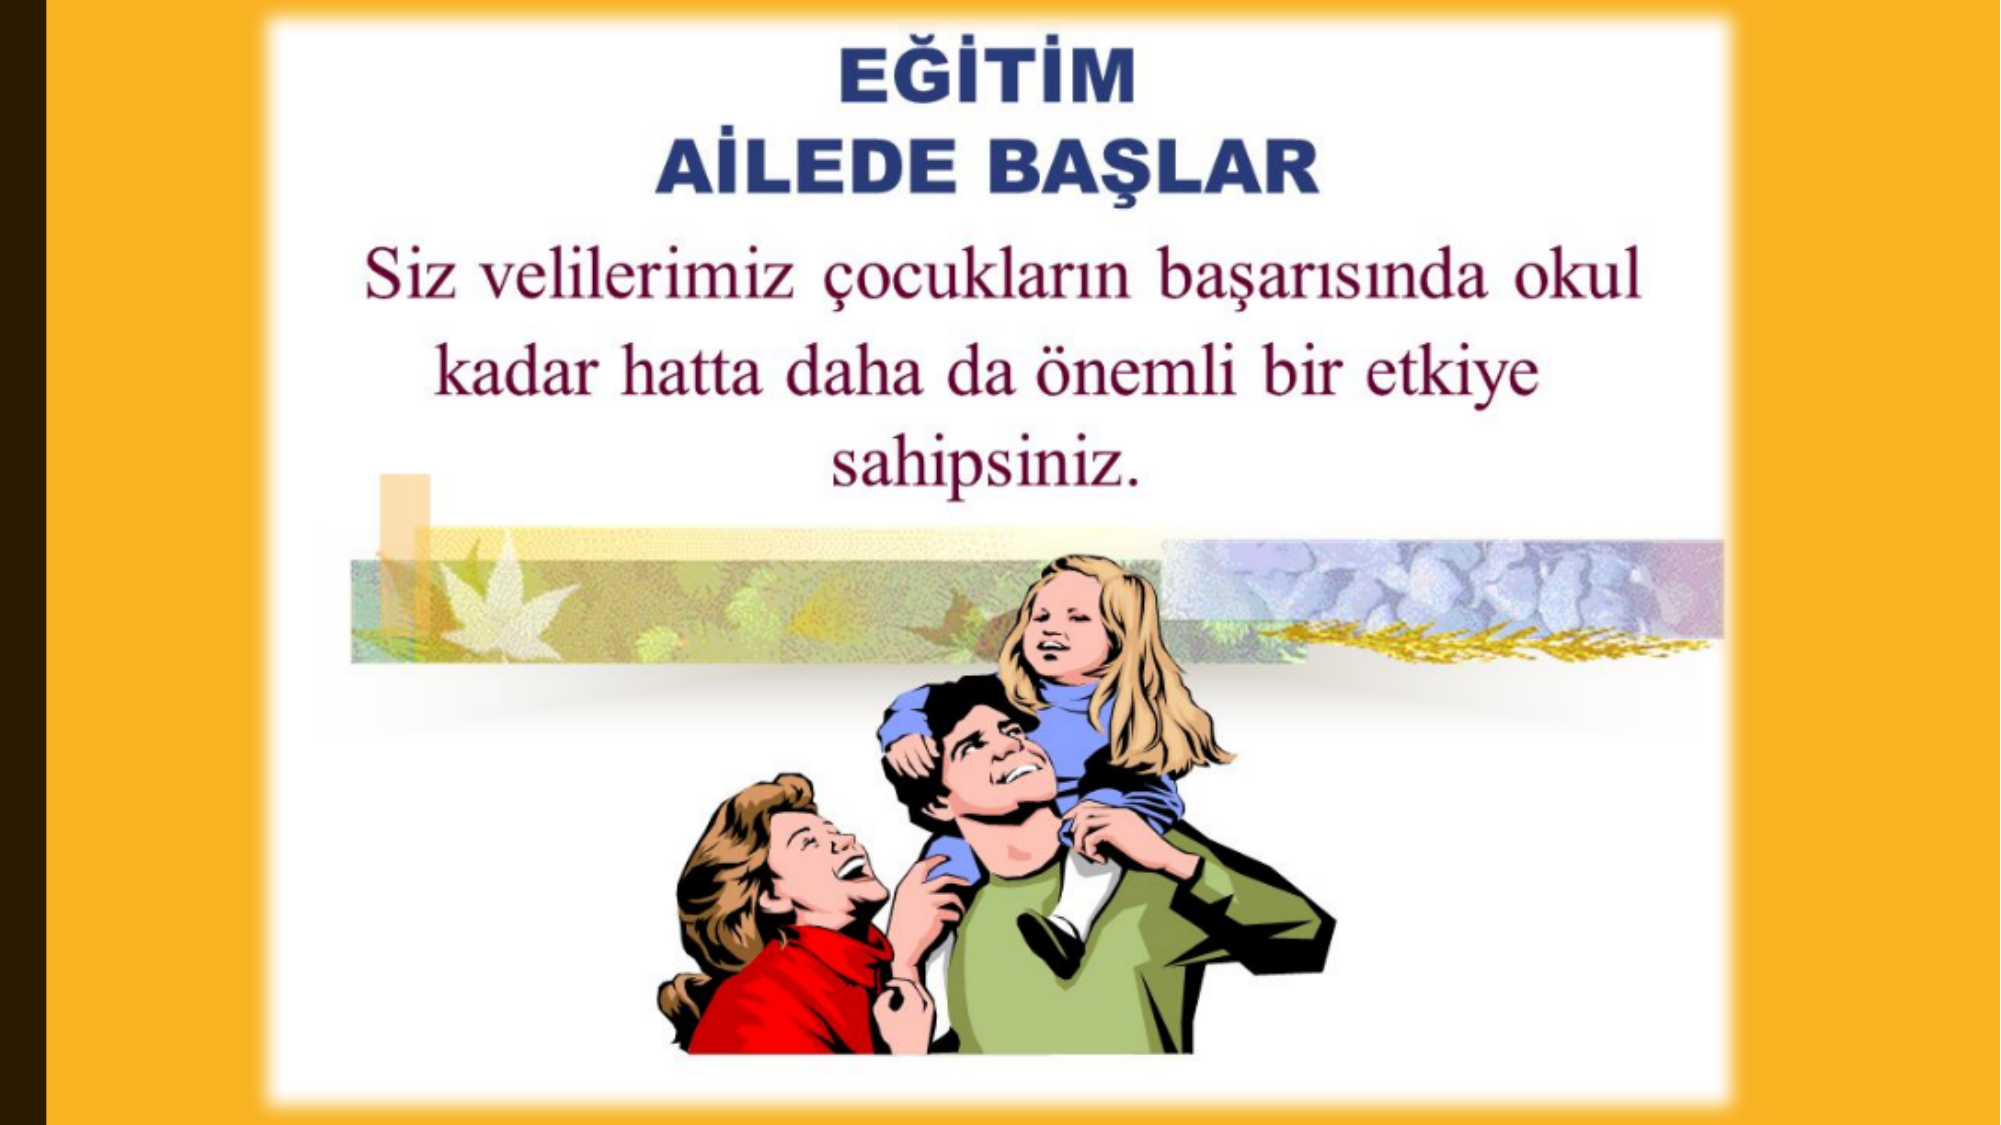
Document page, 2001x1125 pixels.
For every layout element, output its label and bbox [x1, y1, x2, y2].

picture [249, 0, 1750, 1125]
